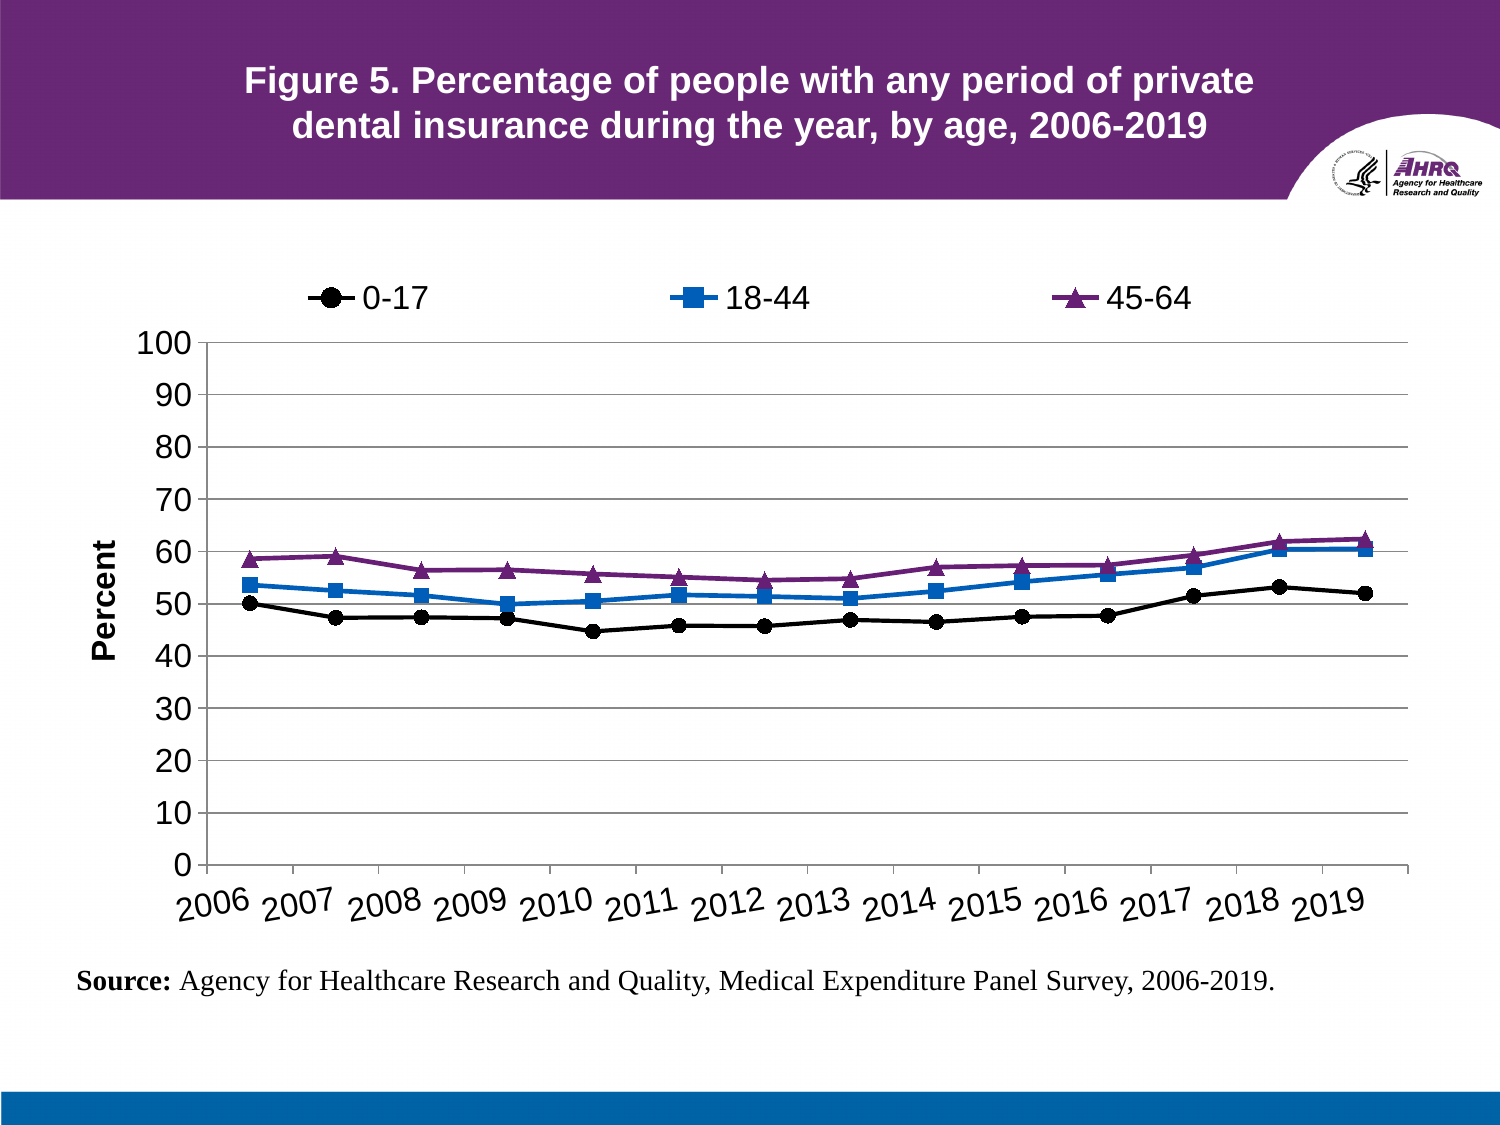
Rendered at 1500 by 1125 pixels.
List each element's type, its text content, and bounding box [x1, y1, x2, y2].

picture [0, 0, 1500, 1125]
chart [74, 269, 1426, 946]
title Figure 5. Percentage of people with any period of private dental insurance during the year, by age, 2006-2019 [206, 50, 1294, 152]
text_box Source: Agency for Healthcare Research and Quality, Medical Expenditure Panel Survey, 2006-2019. [74, 959, 1425, 997]
